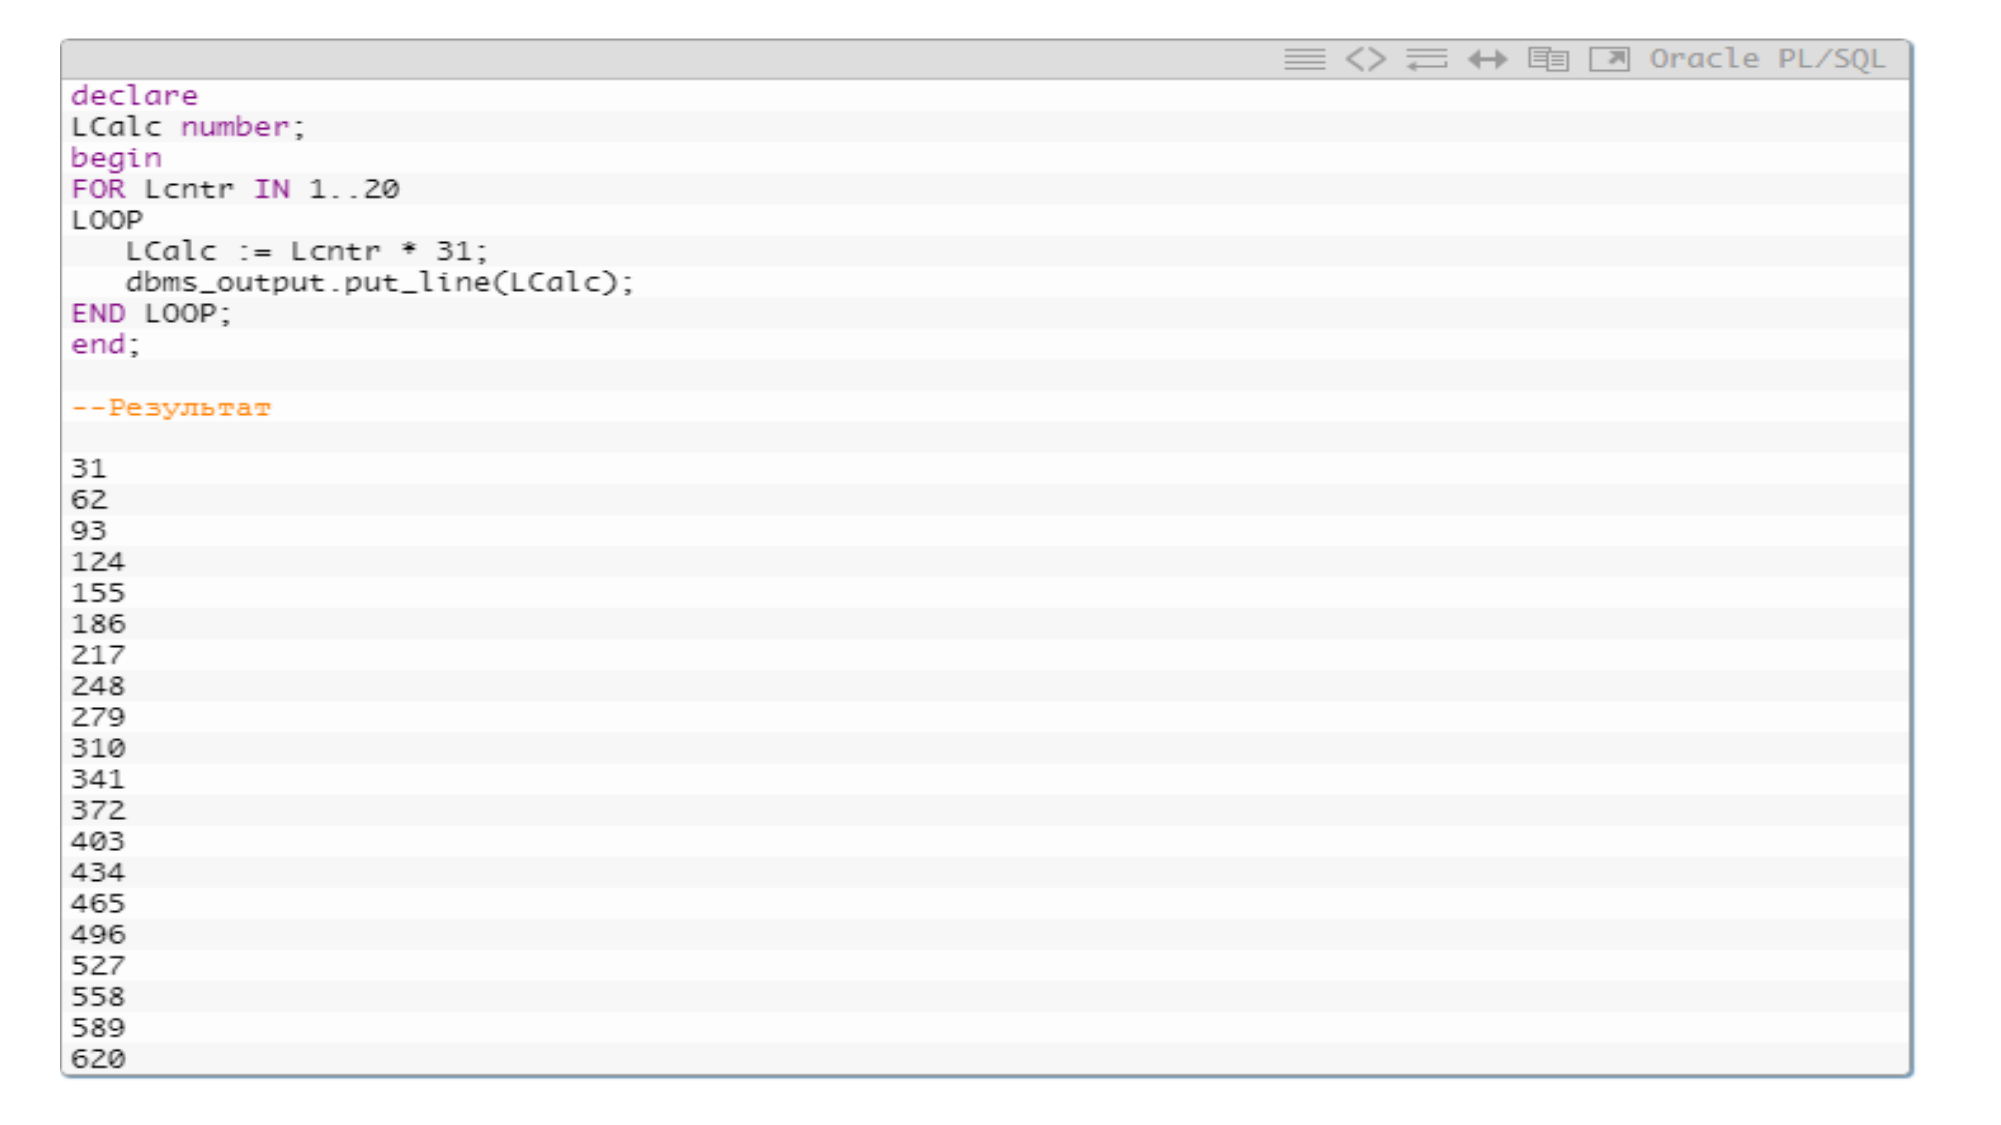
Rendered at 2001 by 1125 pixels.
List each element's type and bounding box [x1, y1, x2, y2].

picture [59, 37, 1920, 1083]
